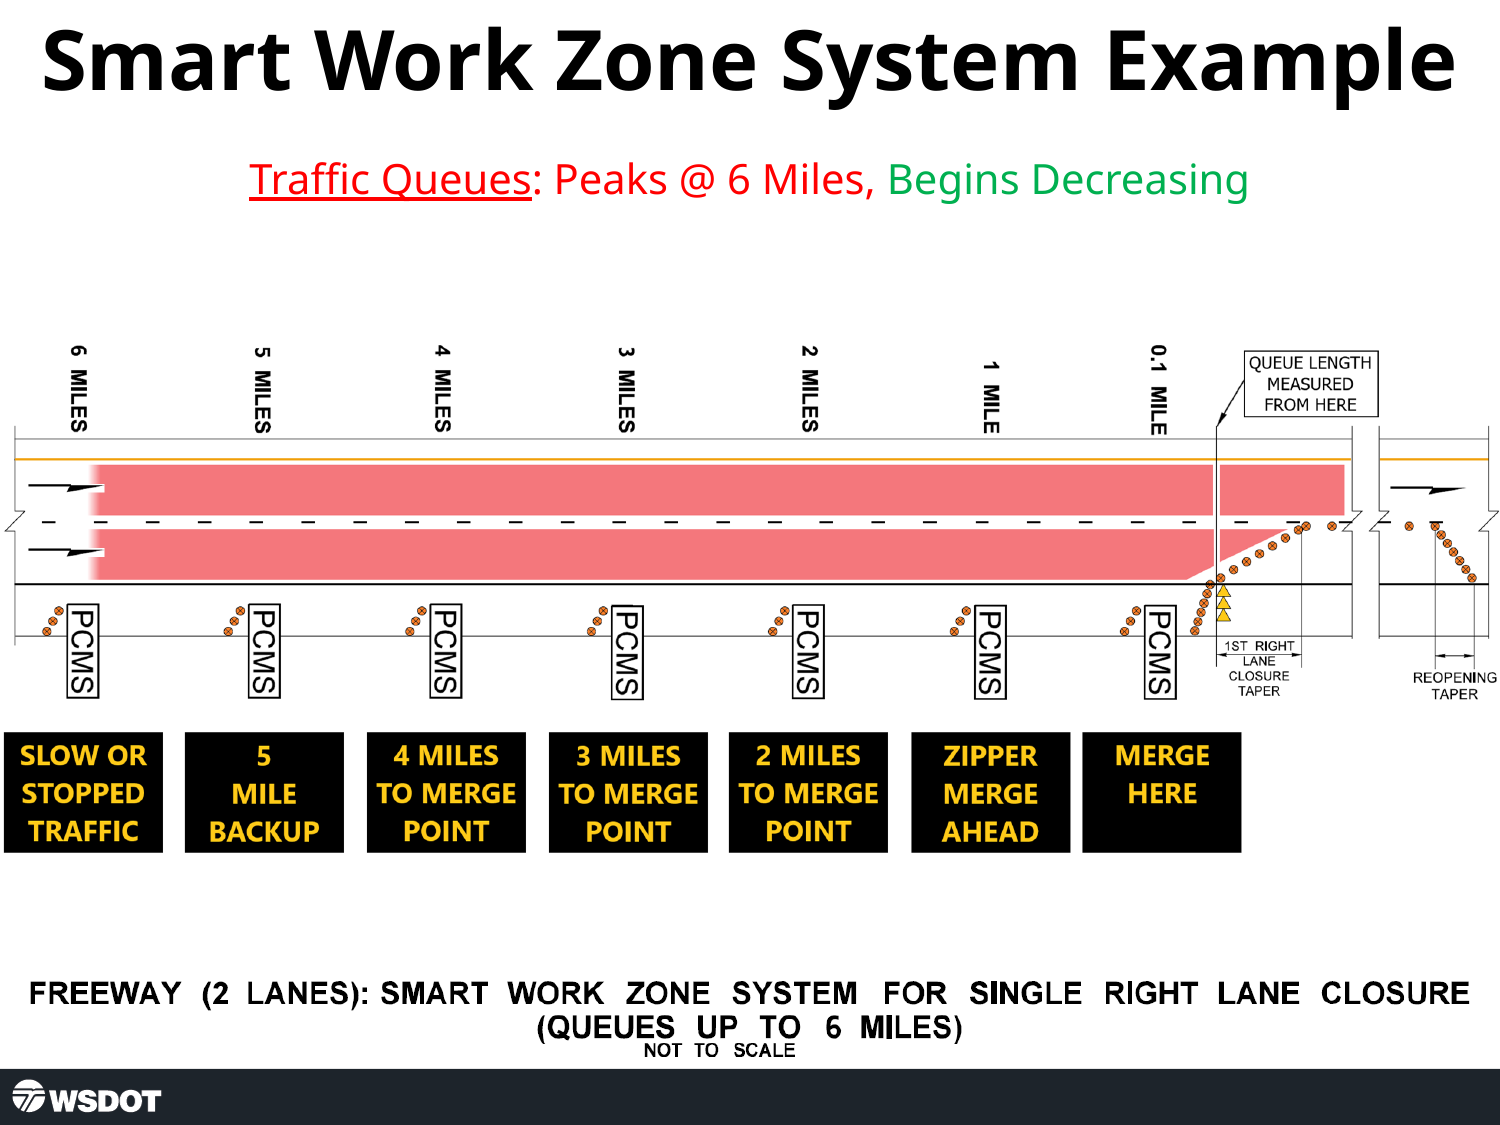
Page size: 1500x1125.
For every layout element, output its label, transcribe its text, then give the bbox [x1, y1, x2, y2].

text_box Smart Work Zone System Example Traffic Queues: Peaks @ 6 Miles, Begins Decreasing [0, 0, 1500, 336]
picture [0, 337, 1500, 1125]
